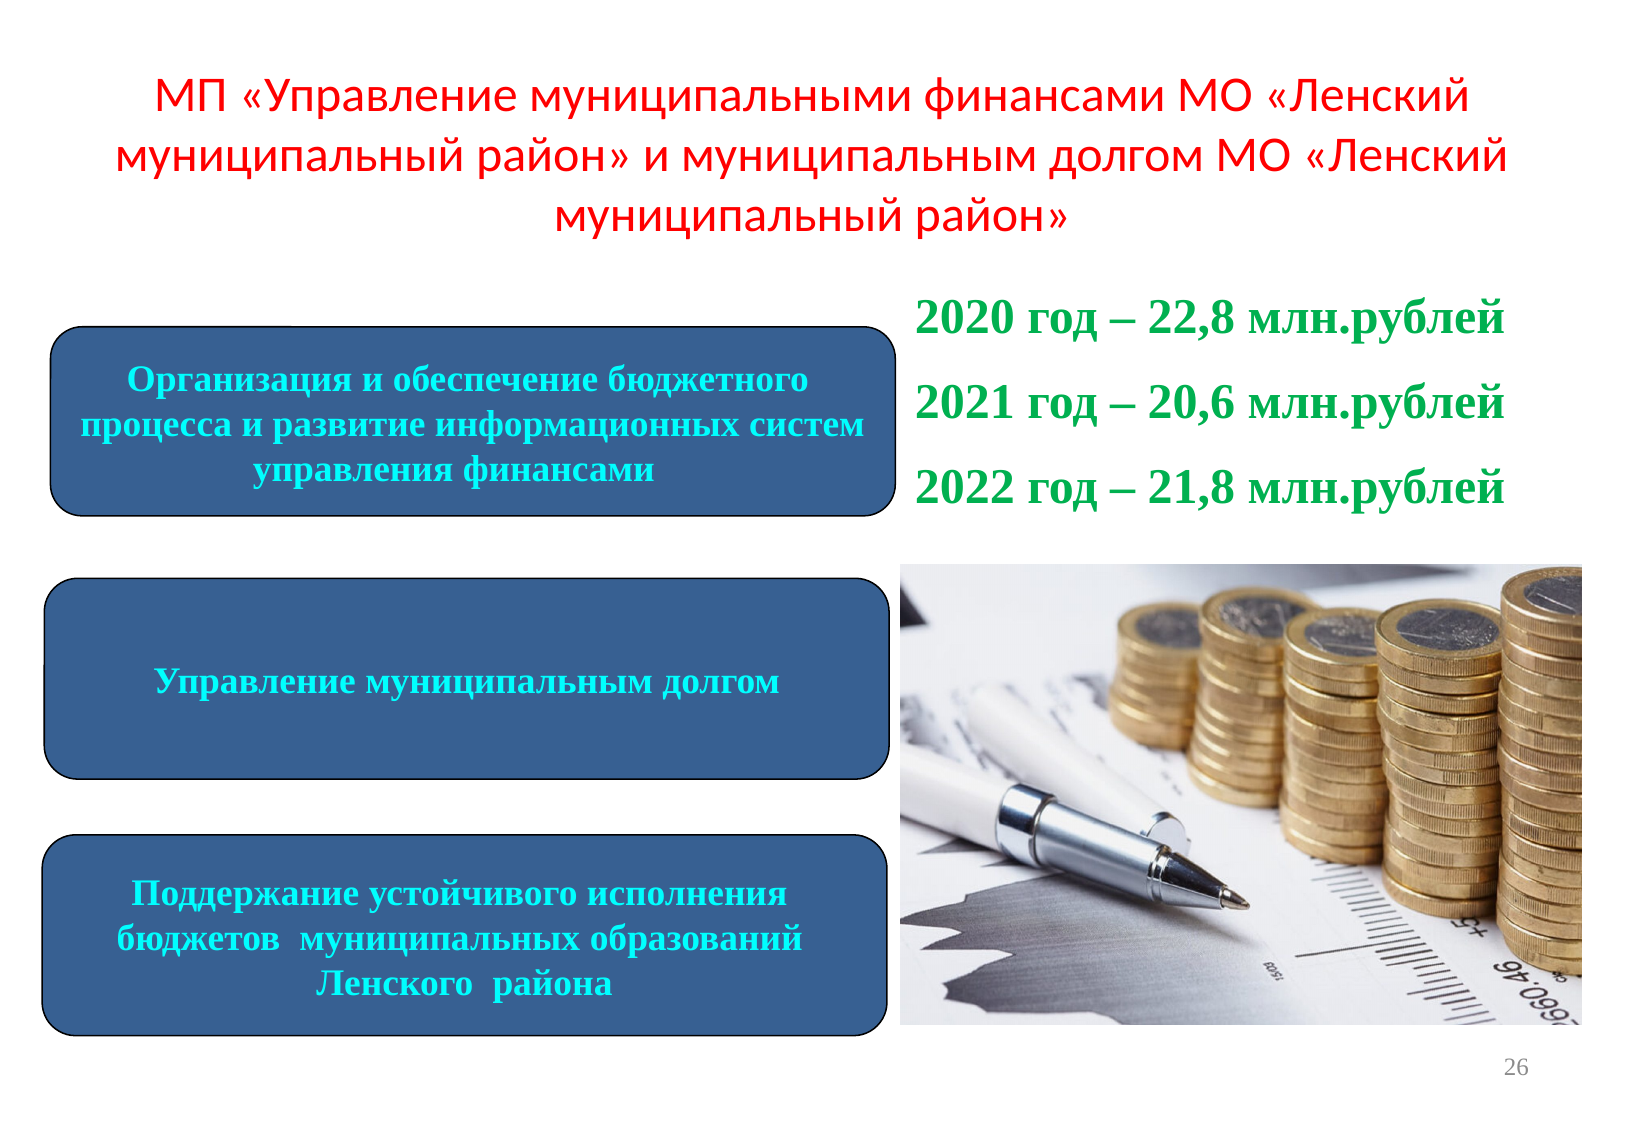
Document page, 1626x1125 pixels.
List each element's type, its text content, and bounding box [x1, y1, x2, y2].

picture [899, 564, 1582, 1026]
text_box Организация и обеспечение бюджетного процесса и развитие информационных систем управления финансами [50, 326, 896, 516]
text_box 2020 год – 22,8 млн.рублей 2021 год – 20,6 млн.рублей 2022 год – 21,8 млн.рублей [899, 190, 1564, 563]
text_box Поддержание устойчивого исполнения бюджетов муниципальных образований Ленского района [42, 834, 887, 1036]
title МП «Управление муниципальными финансами МО «Ленский муниципальный район» и муниципальным долгом МО «Ленский муниципальный район» [39, 29, 1586, 274]
text_box [1164, 1033, 1544, 1100]
text_box Управление муниципальным долгом [44, 578, 890, 780]
